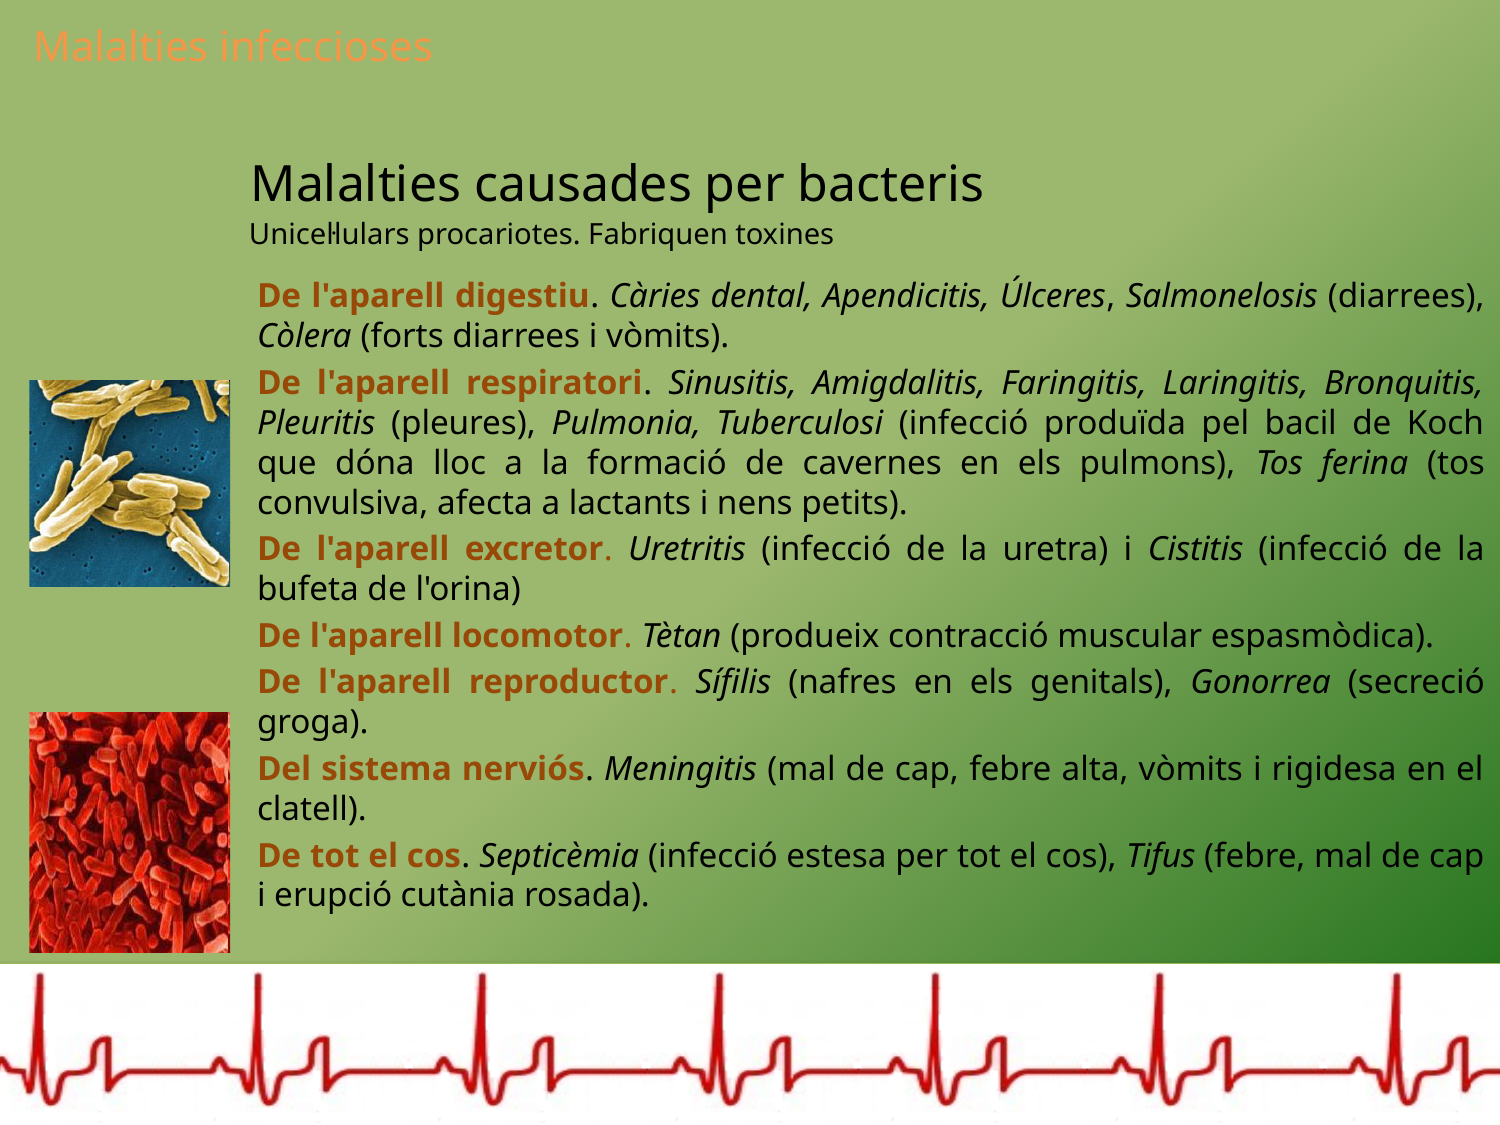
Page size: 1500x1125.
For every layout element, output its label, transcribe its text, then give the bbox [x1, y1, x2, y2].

text_box Malalties infeccioses [0, 0, 467, 90]
picture [0, 963, 1500, 1125]
text_box Unicel·lulars procariotes. Fabriquen toxines [234, 208, 850, 258]
picture [29, 711, 231, 953]
text_box Malalties causades per bacteris [235, 144, 1000, 219]
picture [29, 379, 231, 587]
subtitle De l'aparell digestiu. Càries dental, Apendicitis, Úlceres, Salmonelosis (diarrees), Còlera (forts diarrees i vòmits). De l'aparell respiratori. Sinusitis, Amigdalitis, Faringitis, Laringitis, Bronquitis, Pleuritis (pleures), Pulmonia, Tuberculosi (infecció produïda pel bacil de Koch que dóna lloc a la formació de cavernes en els pulmons), Tos ferina (tos convulsiva, afecta a lactants i nens petits). De l'aparell excretor. Uretritis (infecció de la uretra) i Cistitis (infecció de la bufeta de l'orina) De l'aparell locomotor. Tètan (produeix contracció muscular espasmòdica). De l'aparell reproductor. Sífilis (nafres en els genitals), Gonorrea (secreció groga). Del sistema nerviós. Meningitis (mal de cap, febre alta, vòmits i rigidesa en el clatell). De tot el cos. Septicèmia (infecció estesa per tot el cos), Tifus (febre, mal de cap i erupció cutània rosada). [242, 267, 1500, 963]
